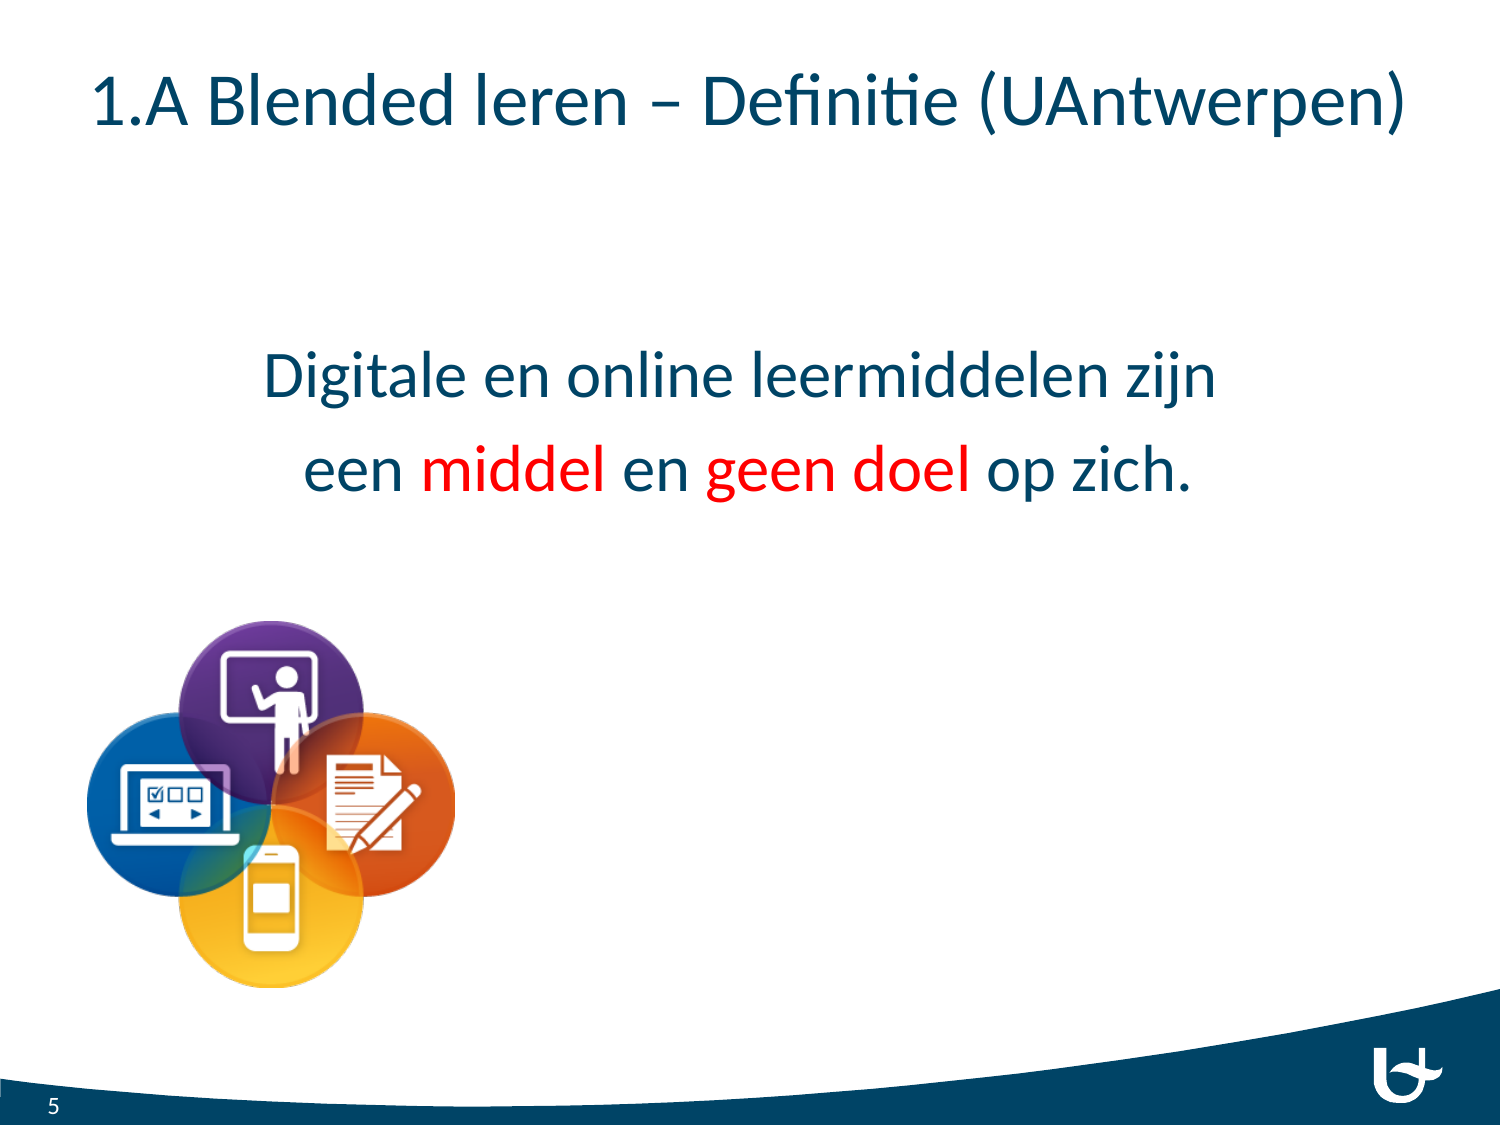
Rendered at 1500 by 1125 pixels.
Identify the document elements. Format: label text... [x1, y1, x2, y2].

title 1.A Blended leren – Definitie (UAntwerpen) [88, 19, 1412, 173]
slide_number 5 [0, 1083, 75, 1125]
list Digitale en online leermiddelen zijn een middel en geen doel op zich. [75, 231, 1422, 634]
picture [87, 620, 455, 988]
